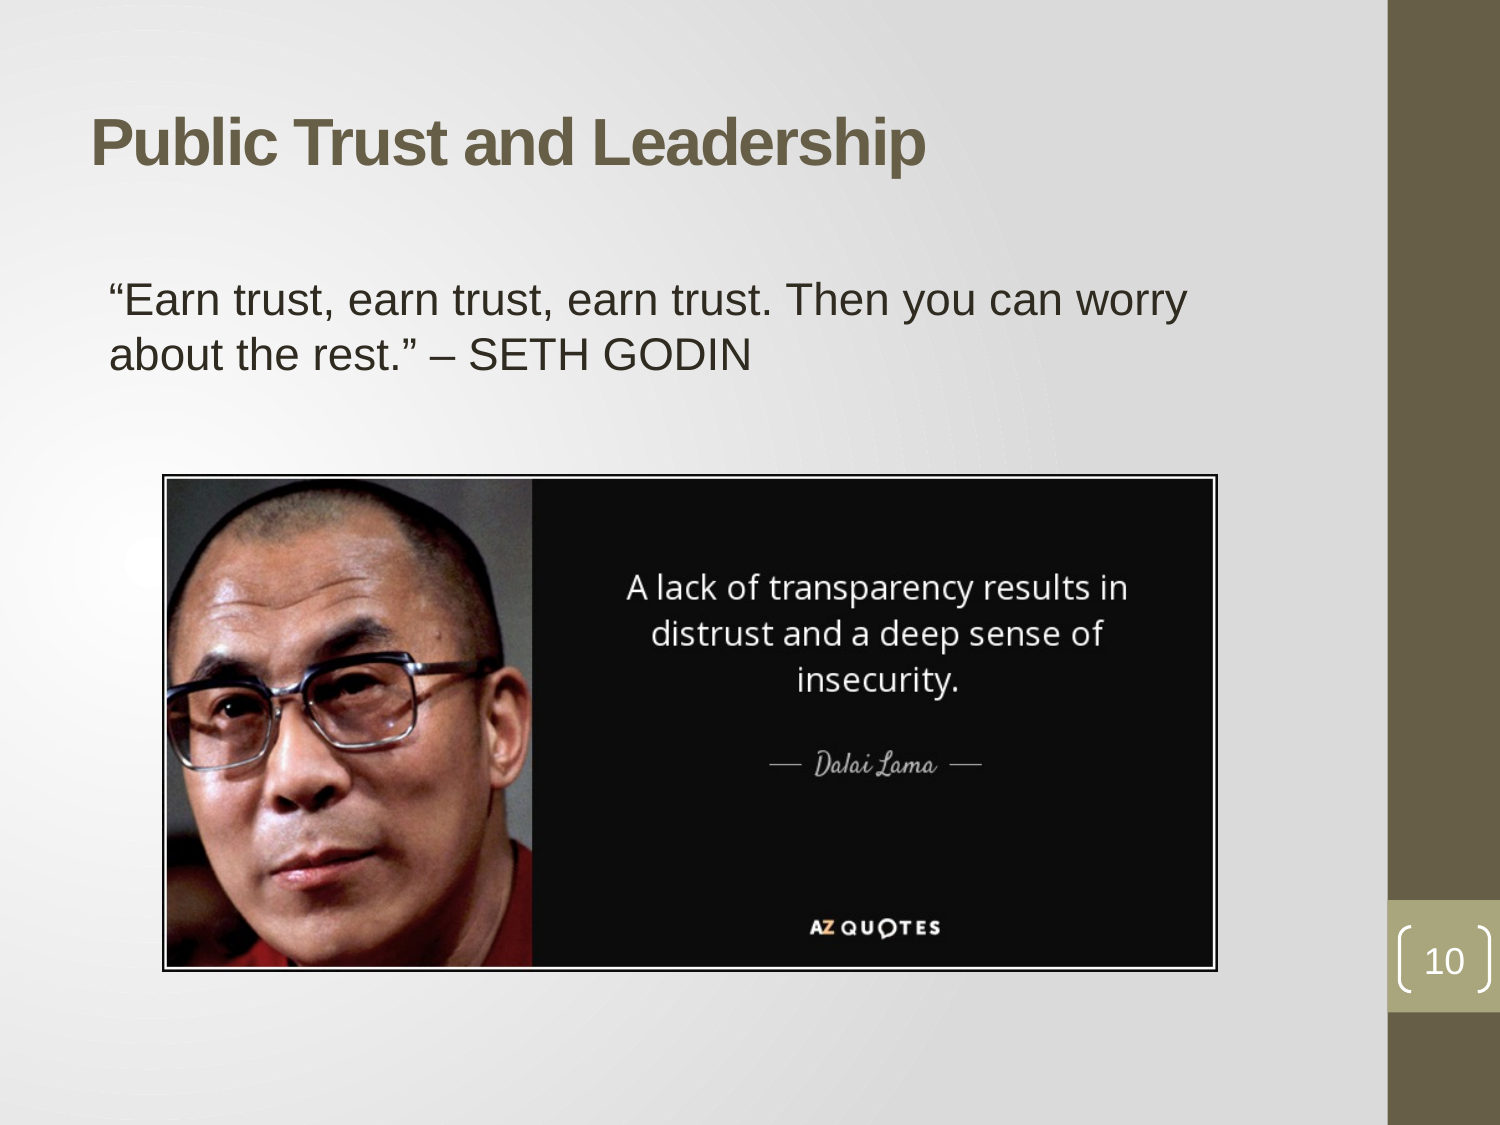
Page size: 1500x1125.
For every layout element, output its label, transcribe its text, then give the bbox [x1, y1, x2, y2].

title Public Trust and Leadership [75, 45, 1325, 233]
list “Earn trust, earn trust, earn trust. Then you can worry about the rest.” – SETH GODIN [75, 262, 1325, 1050]
slide_number 10 [1397, 925, 1492, 994]
picture [161, 474, 1219, 973]
